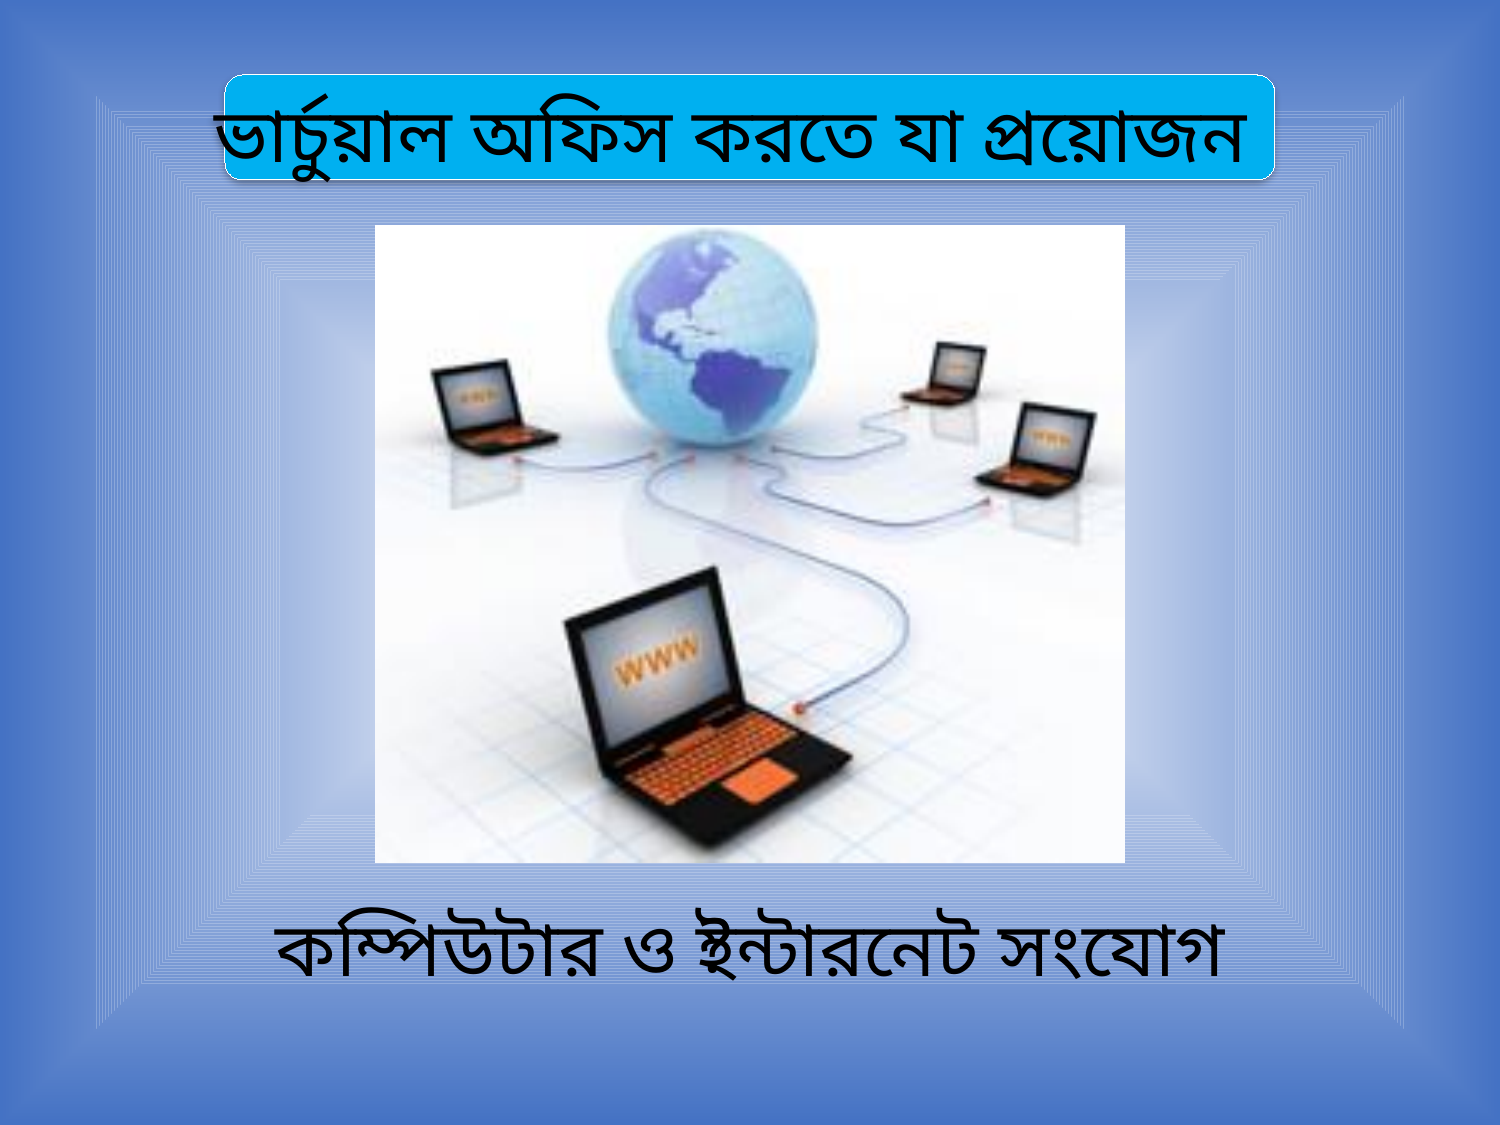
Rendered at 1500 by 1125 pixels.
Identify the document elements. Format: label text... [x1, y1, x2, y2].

text_box ভার্চুয়াল অফিস করতে যা প্রয়োজন [224, 74, 1275, 180]
picture [374, 224, 1125, 863]
text_box কম্পিউটার ও ইন্টারনেট সংযোগ [260, 893, 1240, 999]
